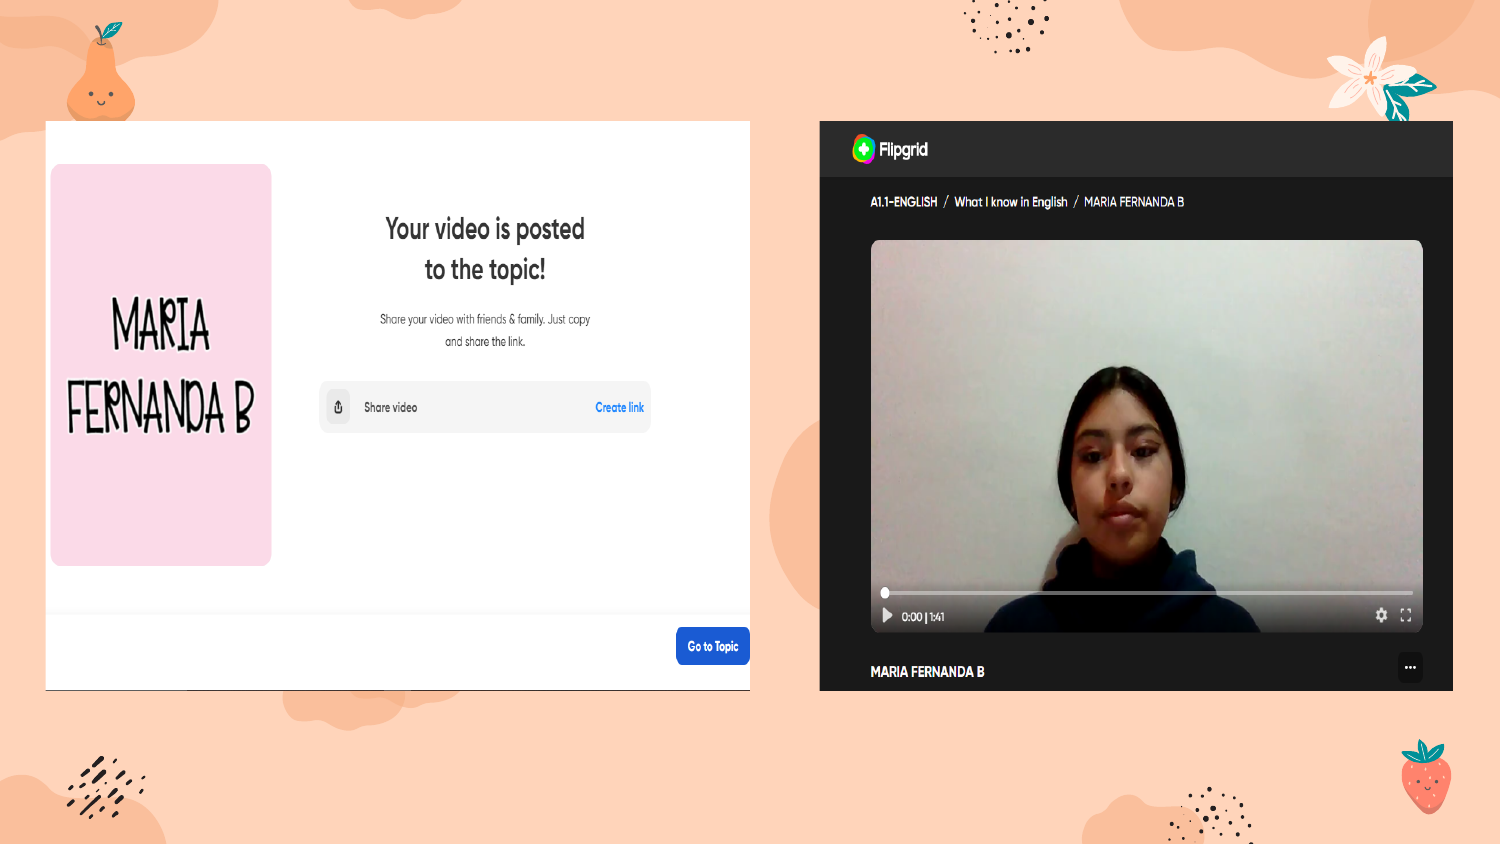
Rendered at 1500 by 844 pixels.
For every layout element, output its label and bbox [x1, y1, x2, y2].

picture [45, 121, 751, 691]
picture [819, 121, 1454, 691]
